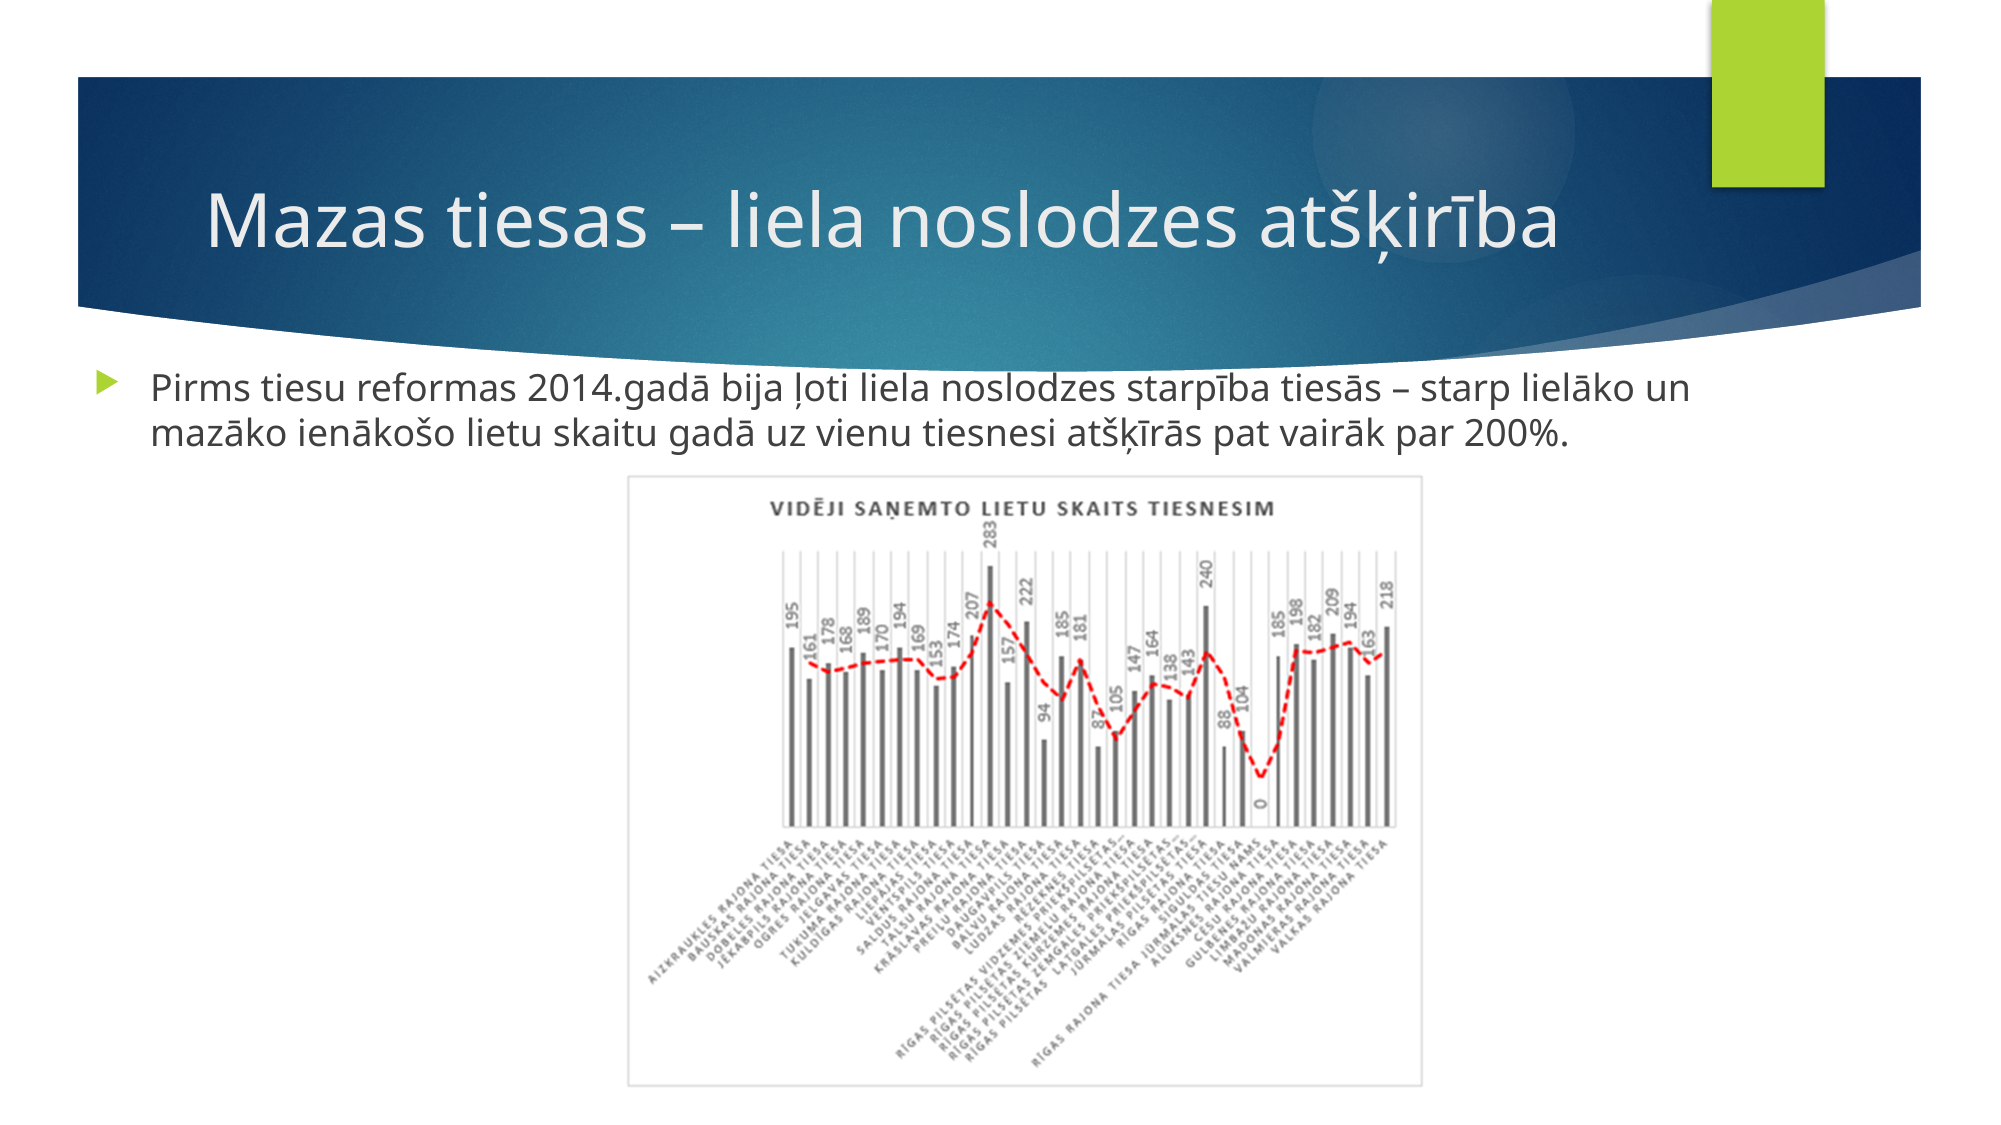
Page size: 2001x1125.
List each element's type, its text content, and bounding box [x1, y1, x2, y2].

list Pirms tiesu reformas 2014.gadā bija ļoti liela noslodzes starpība tiesās – starp lielāko un mazāko ienākošo lietu skaitu gadā uz vienu tiesnesi atšķīrās pat vairāk par 200%. [78, 356, 1851, 988]
title Mazas tiesas – liela noslodzes atšķirība [189, 159, 1627, 276]
picture [617, 460, 1487, 1112]
